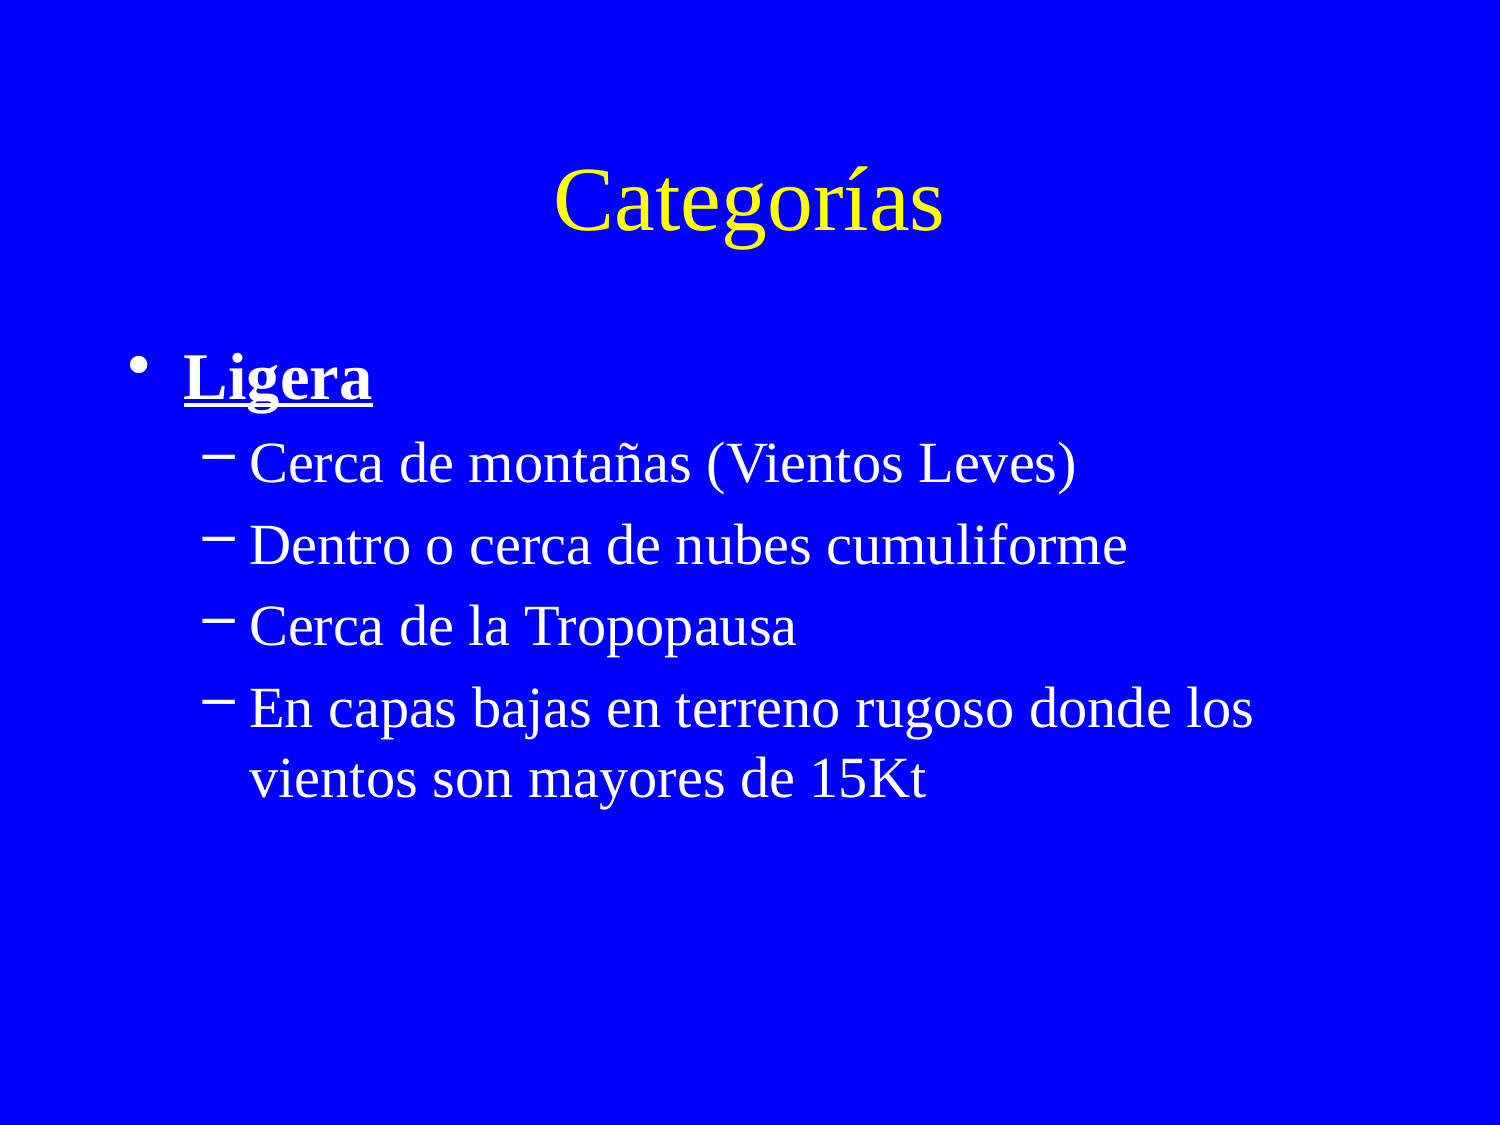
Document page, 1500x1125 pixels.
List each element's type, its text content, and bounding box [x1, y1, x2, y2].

list Ligera Cerca de montañas (Vientos Leves) Dentro o cerca de nubes cumuliforme Cerca de la Tropopausa En capas bajas en terreno rugoso donde los vientos son mayores de 15Kt [112, 324, 1388, 1000]
title Categorías [112, 99, 1388, 288]
